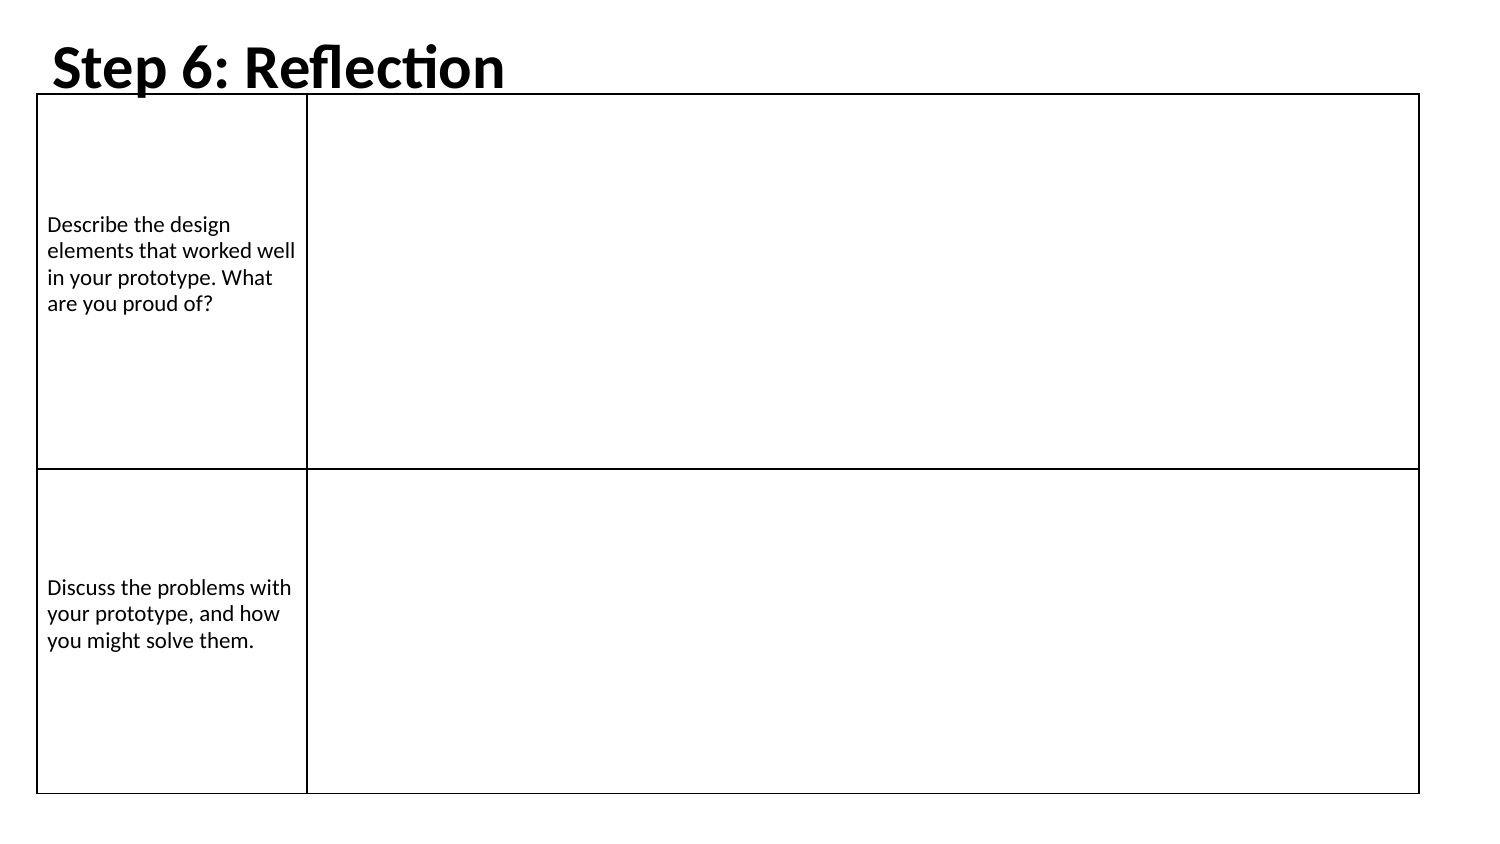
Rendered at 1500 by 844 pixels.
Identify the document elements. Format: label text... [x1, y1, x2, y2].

table_cell [308, 470, 1418, 793]
table_header [308, 95, 1418, 468]
table_cell Discuss the problems with your prototype, and how you might solve them. [38, 470, 306, 793]
table_header Describe the design elements that worked well in your prototype. What are you proud of? [38, 95, 306, 468]
title Step 6: Reflection [37, 0, 1398, 93]
